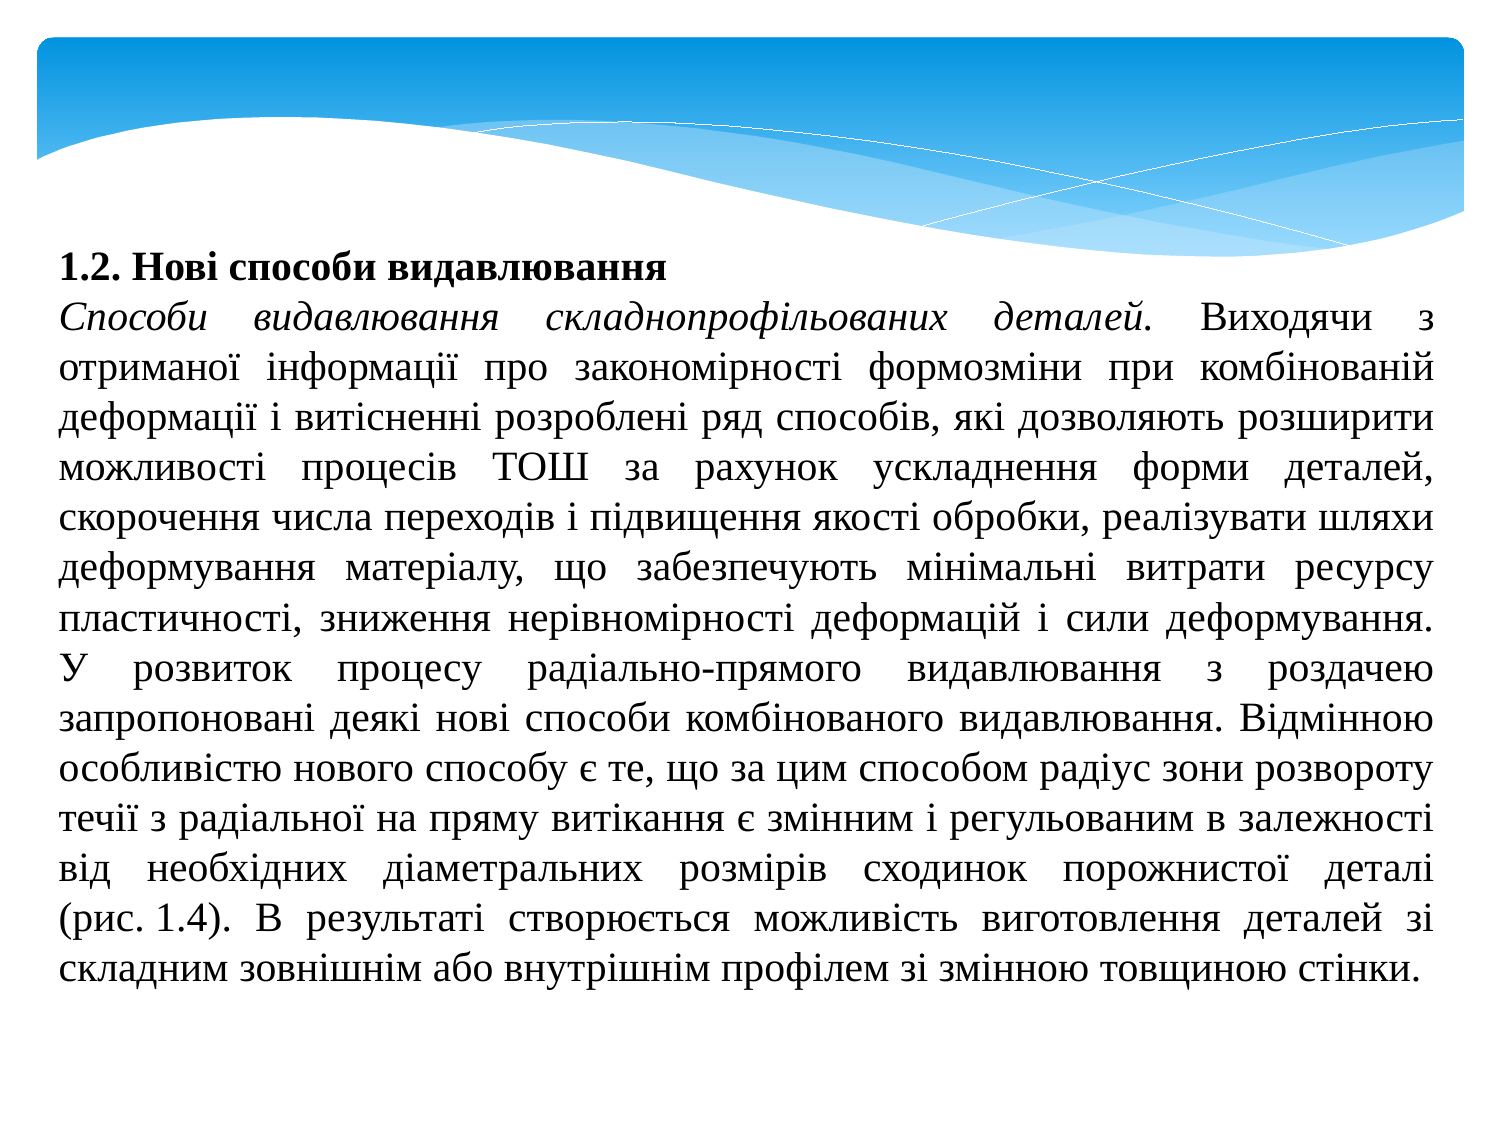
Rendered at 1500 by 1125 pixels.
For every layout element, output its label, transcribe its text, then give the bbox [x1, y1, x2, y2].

text_box 1.2. Нові способи видавлювання Способи видавлювання складнопрофільованих деталей. Виходячи з отриманої інформації про закономірності формозміни при комбінованій деформації і витісненні розроблені ряд способів, які дозволяють розширити можливості процесів ТОШ за рахунок ускладнення форми деталей, скорочення числа переходів і підвищення якості обробки, реалізувати шляхи деформування матеріалу, що забезпечують мінімальні витрати ресурсу пластичності, зниження нерівномірності деформацій і сили деформування. У розвиток процесу радіально-прямого видавлювання з роздачею запропоновані деякі нові способи комбінованого видавлювання. Відмінною особливістю нового способу є те, що за цим способом радіус зони розвороту течії з радіальної на пряму витікання є змінним і регульованим в залежності від необхідних діаметральних розмірів сходинок порожнистої деталі (рис. 1.4). В результаті створюється можливість виготовлення деталей зі складним зовнішнім або внутрішнім профілем зі змінною товщиною стінки. [43, 231, 1450, 997]
